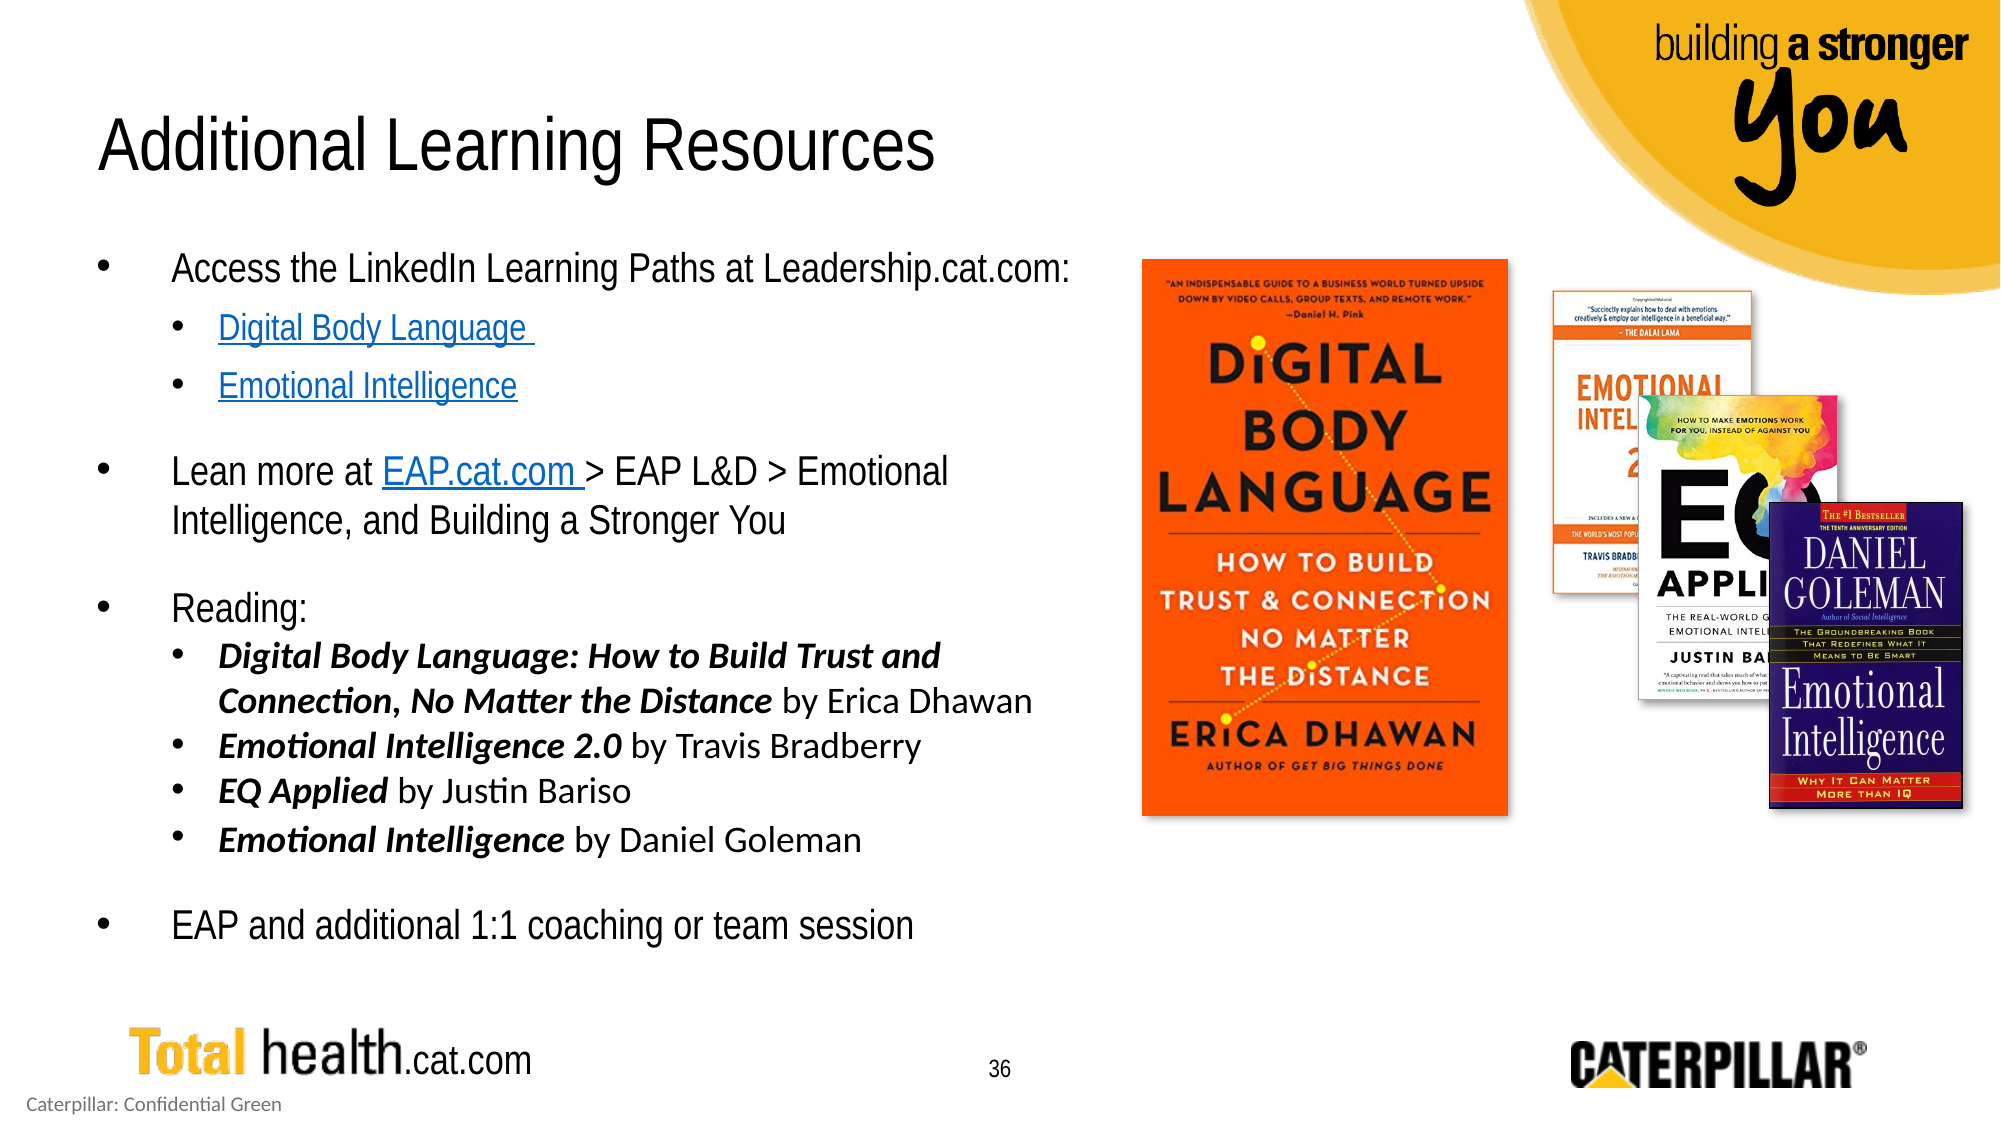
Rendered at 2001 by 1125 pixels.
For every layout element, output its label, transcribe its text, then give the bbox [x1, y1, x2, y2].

text_box Additional Learning Resources [83, 87, 1086, 233]
text_box Access the LinkedIn Learning Paths at Leadership.cat.com: Digital Body Language Emotional Intelligence Lean more at EAP.cat.com > EAP L&D > Emotional Intelligence, and Building a Stronger You Reading: Digital Body Language: How to Build Trust and Connection, No Matter the Distance by Erica Dhawan Emotional Intelligence 2.0 by Travis Bradberry EQ Applied by Justin Bariso Emotional Intelligence by Daniel Goleman EAP and additional 1:1 coaching or team session [81, 233, 1097, 956]
picture [129, 1022, 404, 1090]
picture [1571, 1041, 1867, 1088]
text_box 36 [803, 1045, 1197, 1094]
picture [1141, 0, 2001, 816]
